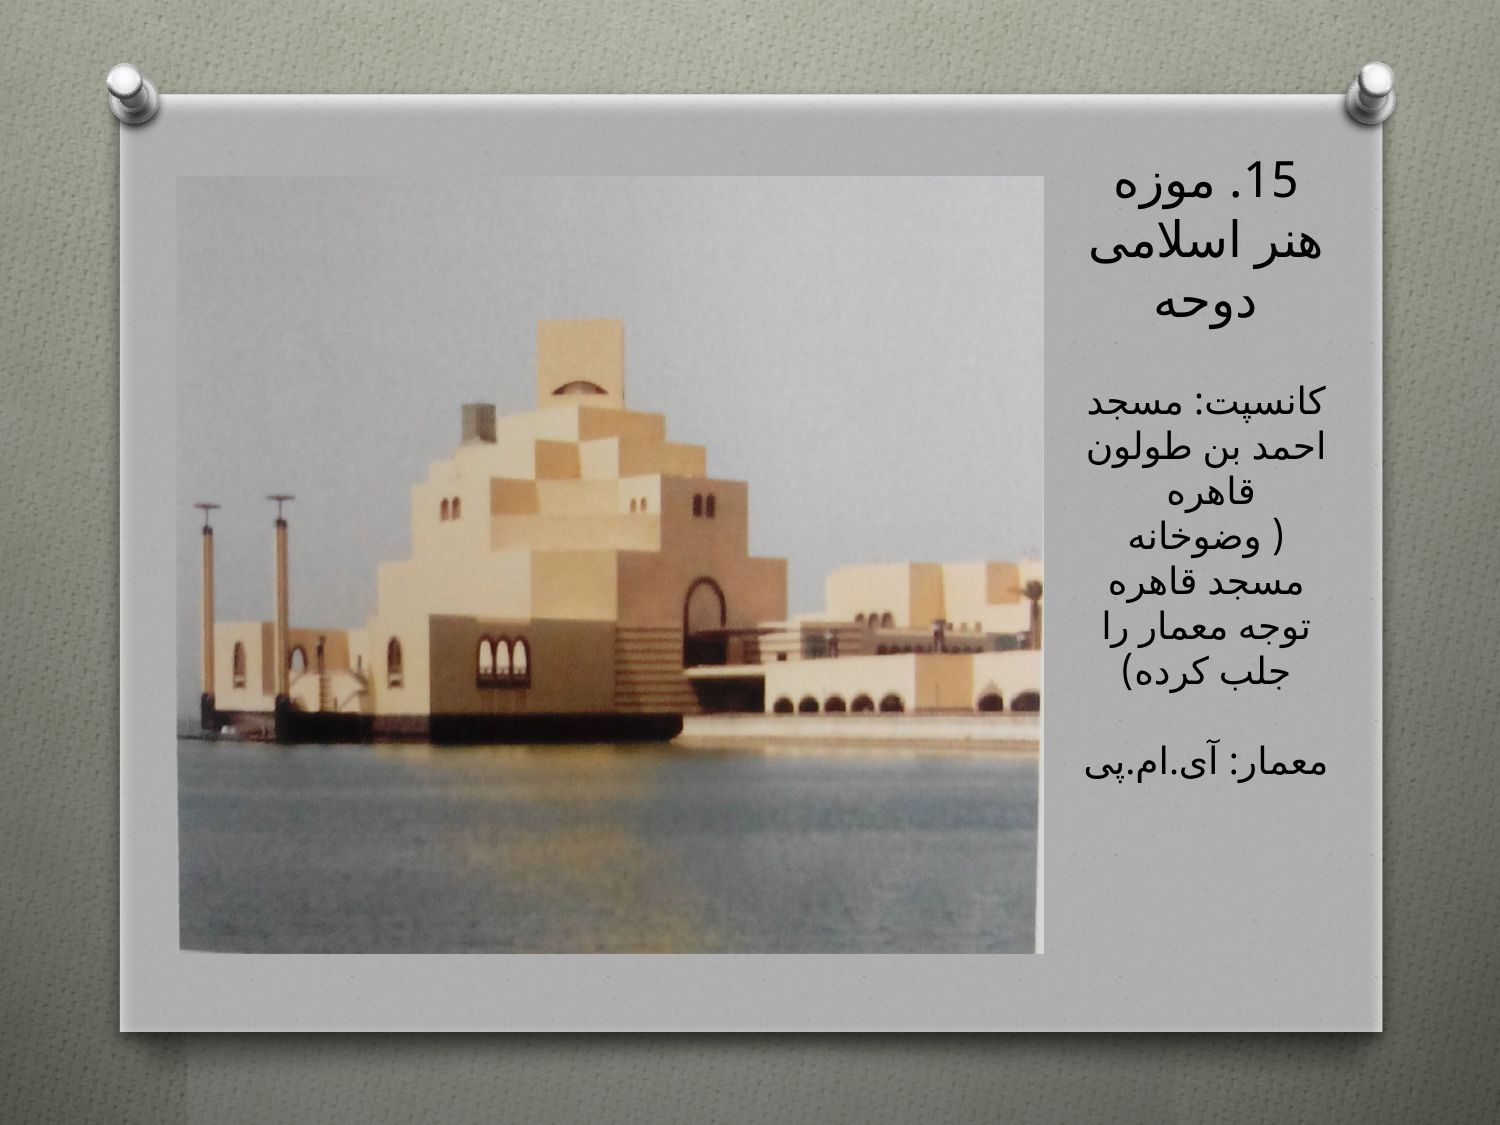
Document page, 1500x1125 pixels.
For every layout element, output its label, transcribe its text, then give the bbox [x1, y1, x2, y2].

picture [75, 29, 198, 153]
picture [174, 174, 1045, 954]
text_box 15. موزه هنر اسلامی دوحه کانسپت: مسجد احمد بن طولون قاهره ( وضوخانه مسجد قاهره توجه معمار را جلب کرده) معمار: آی.ام.پی [1062, 139, 1350, 835]
picture [1317, 35, 1439, 156]
